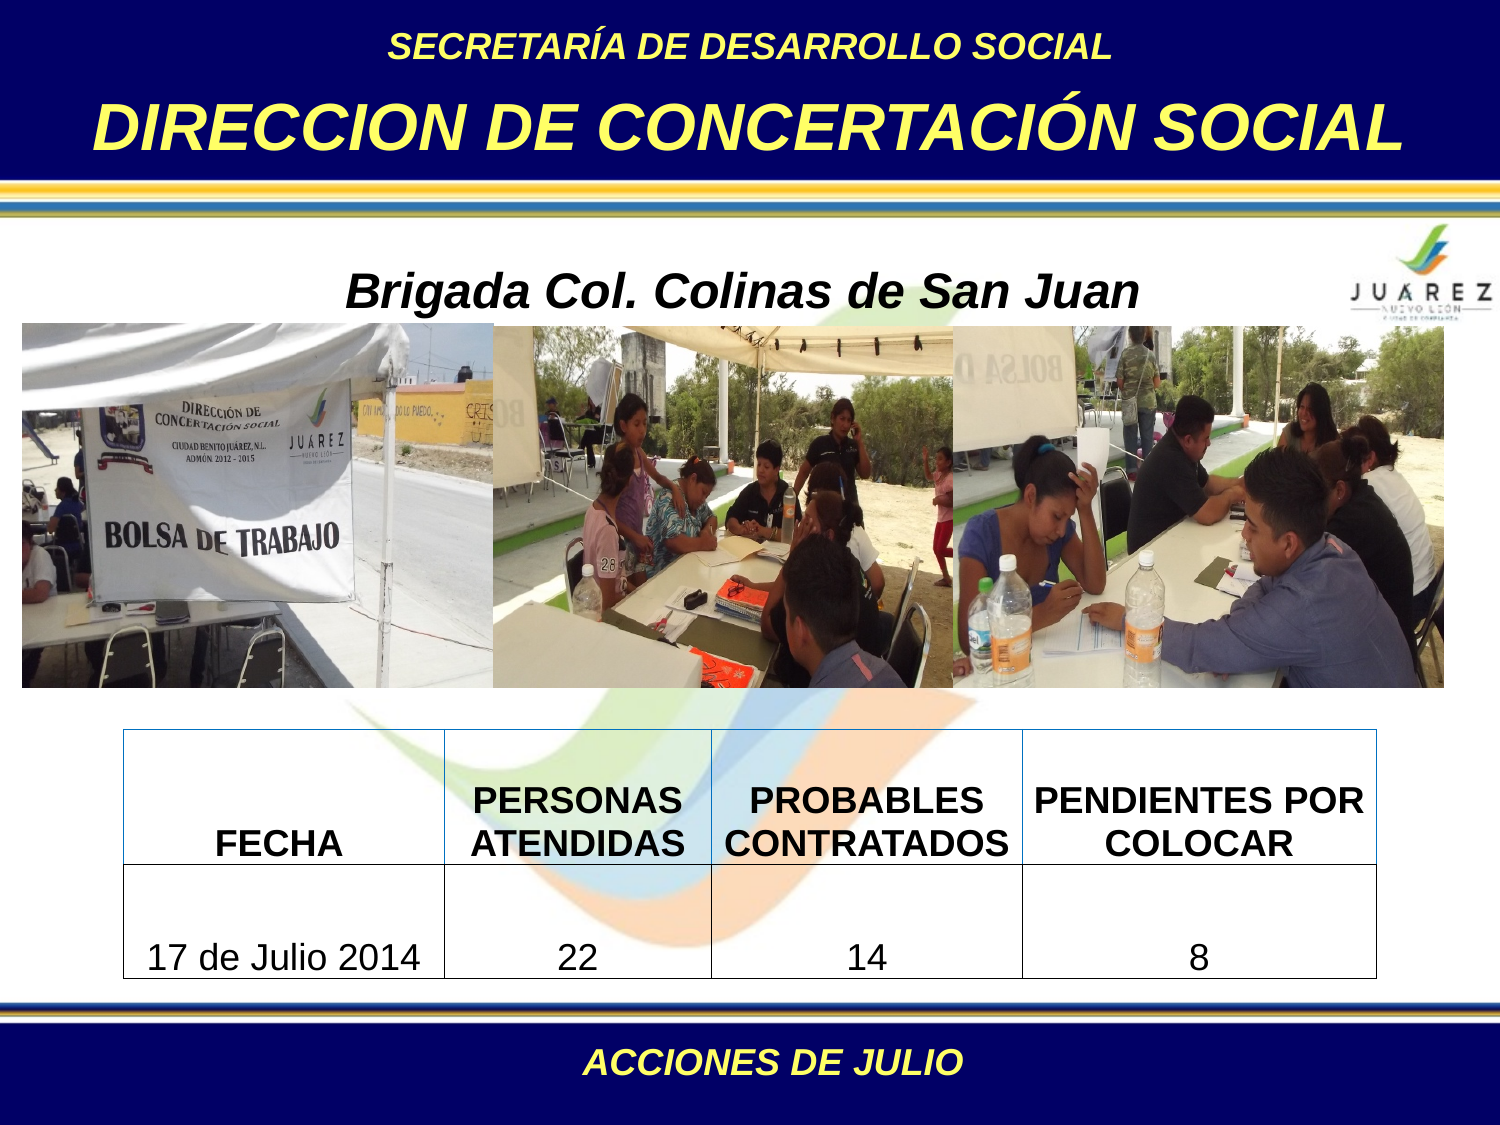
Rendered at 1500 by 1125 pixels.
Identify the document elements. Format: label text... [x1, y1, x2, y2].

table_header PENDIENTES POR COLOCAR [1023, 730, 1376, 864]
text_box ACCIONES DE JULIO [567, 1030, 979, 1091]
table_header PROBABLES CONTRATADOS [712, 730, 1022, 864]
text_box SECRETARÍA DE DESARROLLO SOCIAL [372, 14, 1130, 74]
table_header PERSONAS ATENDIDAS [445, 730, 711, 864]
text_box DIRECCION DE CONCERTACIÓN SOCIAL [77, 76, 1422, 172]
table_cell 17 de Julio 2014 [124, 865, 444, 978]
table_cell 8 [1023, 865, 1376, 978]
table_cell 14 [712, 865, 1022, 978]
text_box Brigada Col. Colinas de San Juan [43, 251, 1444, 326]
table_header FECHA [124, 730, 444, 864]
picture [0, 0, 1500, 1125]
table_cell 22 [445, 865, 711, 978]
